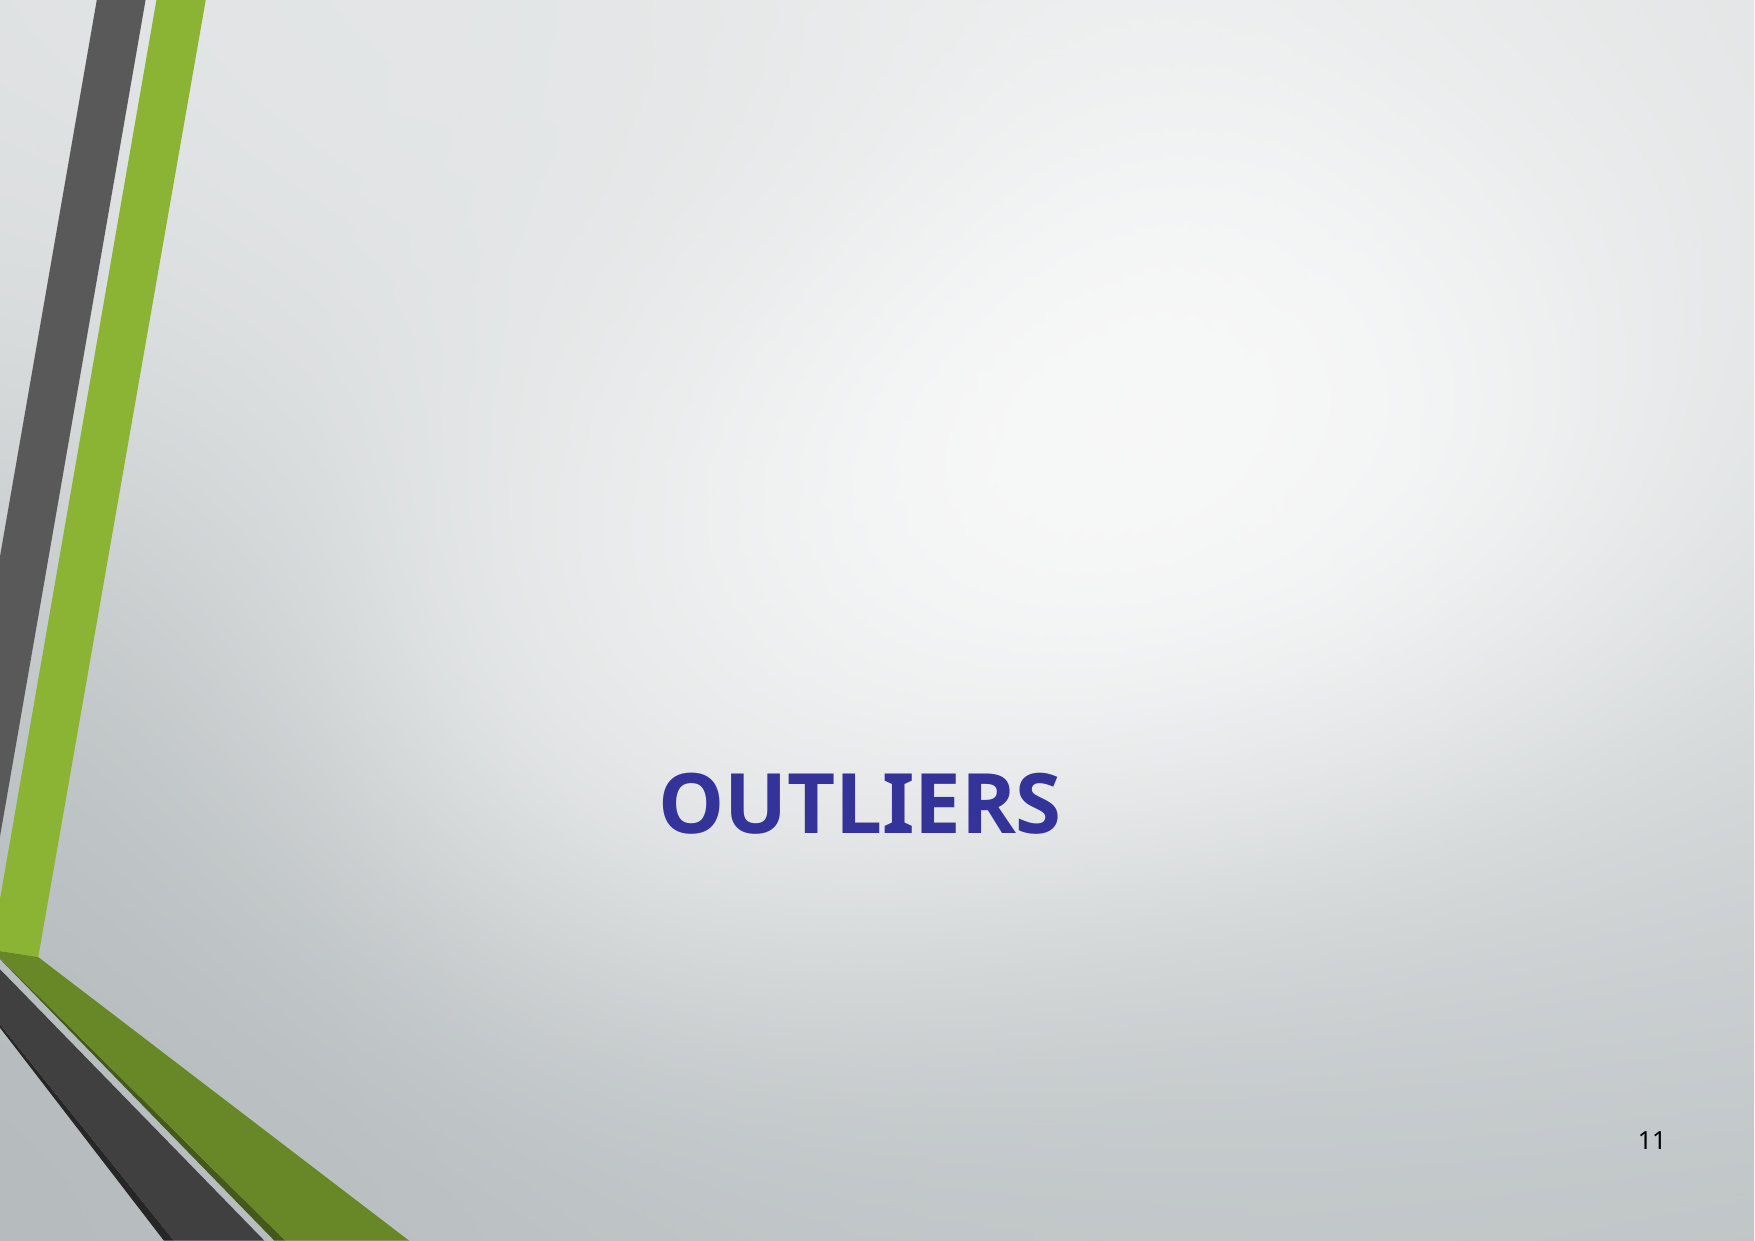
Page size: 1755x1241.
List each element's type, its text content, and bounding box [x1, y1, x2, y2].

slide_number 11 [1587, 777, 1667, 1241]
title OUTLIERS [637, 694, 1082, 904]
